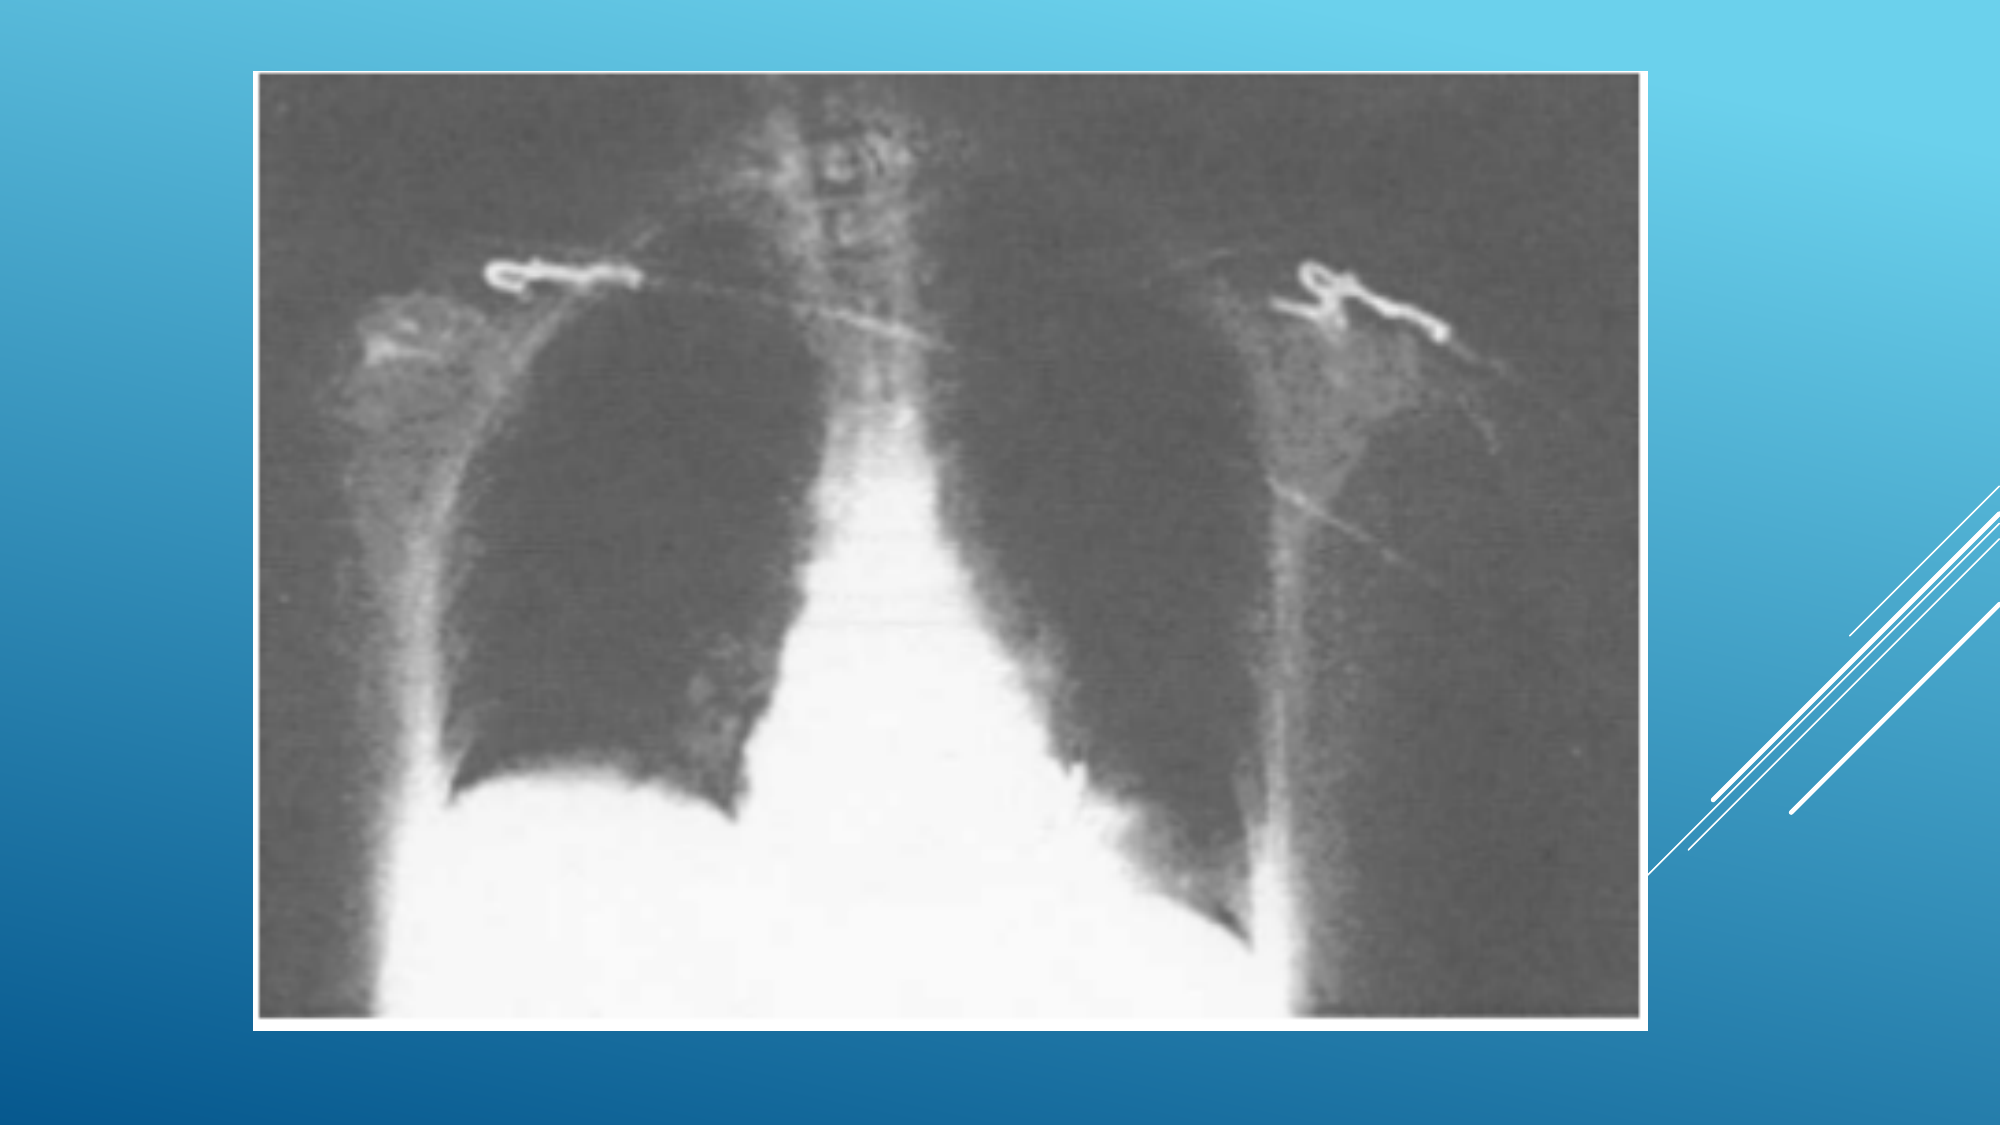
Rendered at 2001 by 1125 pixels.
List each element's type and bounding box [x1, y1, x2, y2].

list [253, 70, 1649, 1032]
